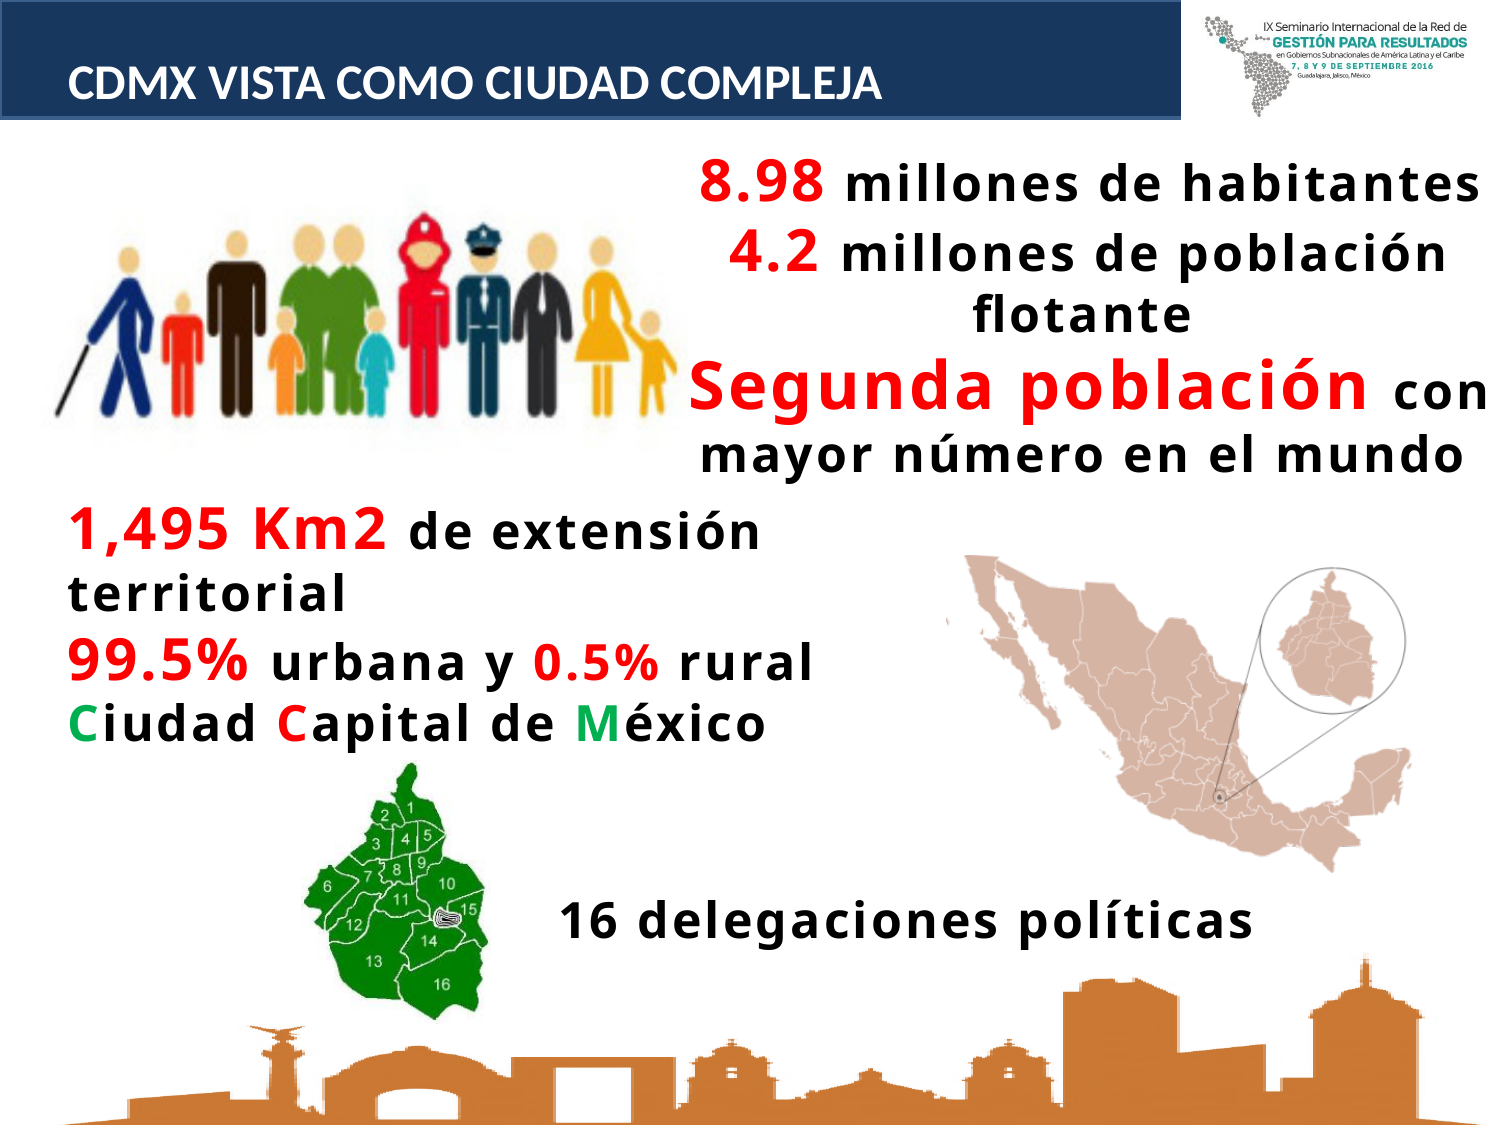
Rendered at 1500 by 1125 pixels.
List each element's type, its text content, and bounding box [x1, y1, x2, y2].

picture [18, 943, 1495, 1125]
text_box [41, 184, 1412, 1024]
text_box 8.98 millones de habitantes 4.2 millones de población flotante Segunda población con mayor número en el mundo [637, 135, 1500, 675]
picture [1180, 0, 1500, 123]
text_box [0, 0, 1178, 119]
